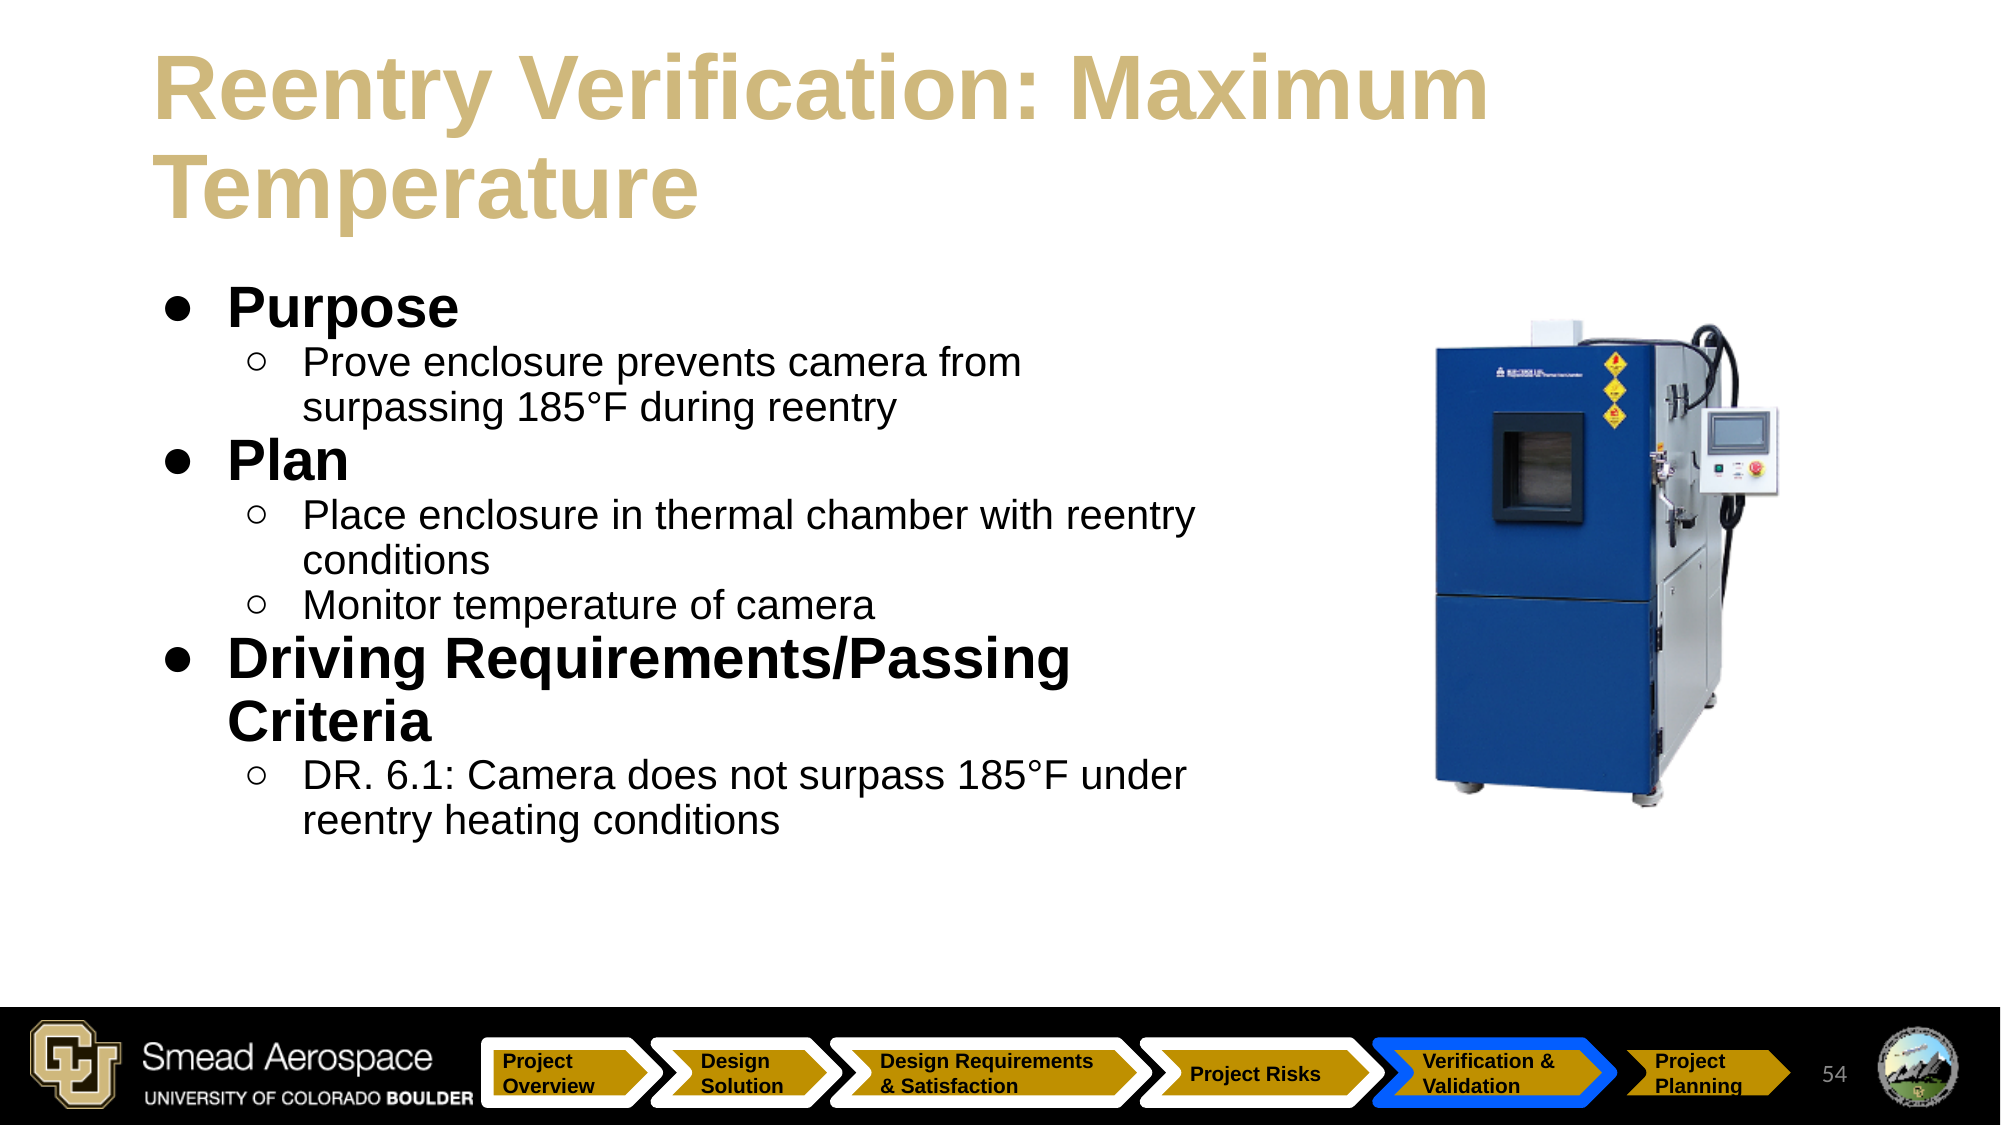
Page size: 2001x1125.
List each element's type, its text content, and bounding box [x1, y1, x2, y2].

list Purpose Prove enclosure prevents camera from surpassing 185°F during reentry Plan Place enclosure in thermal chamber with reentry conditions Monitor temperature of camera Driving Requirements/Passing Criteria DR. 6.1: Camera does not surpass 185°F under reentry heating conditions [137, 269, 1212, 984]
text_box Project Overview [487, 1043, 657, 1102]
picture [1211, 313, 2000, 815]
picture [1837, 1008, 2000, 1125]
text_box Verification & Validation [1378, 1043, 1612, 1102]
text_box Project Planning [1611, 1043, 1800, 1102]
text_box Design Requirements & Satisfaction [836, 1043, 1147, 1102]
text_box Design Solution [656, 1043, 837, 1102]
picture [30, 1020, 473, 1109]
slide_number 54 [1412, 1042, 1832, 1103]
text_box Project Risks [1146, 1043, 1379, 1102]
title Reentry Verification: Maximum Temperature [137, 30, 1863, 248]
